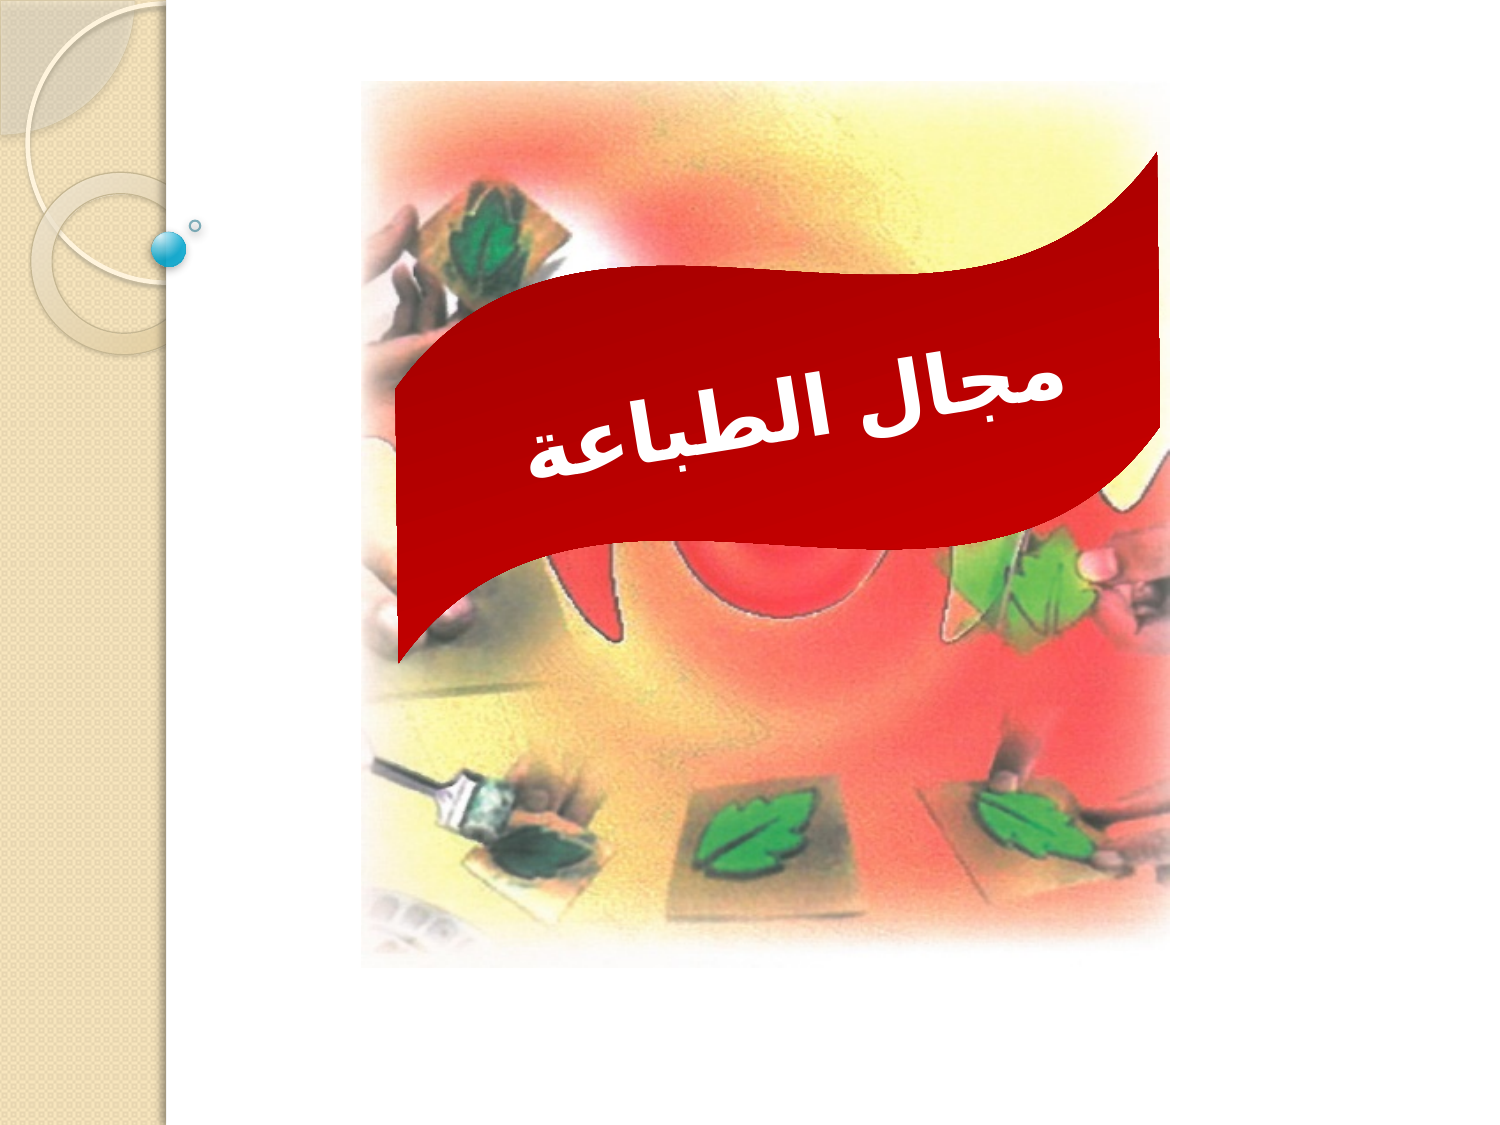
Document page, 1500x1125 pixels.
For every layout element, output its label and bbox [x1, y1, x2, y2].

text_box [339, 81, 1217, 969]
